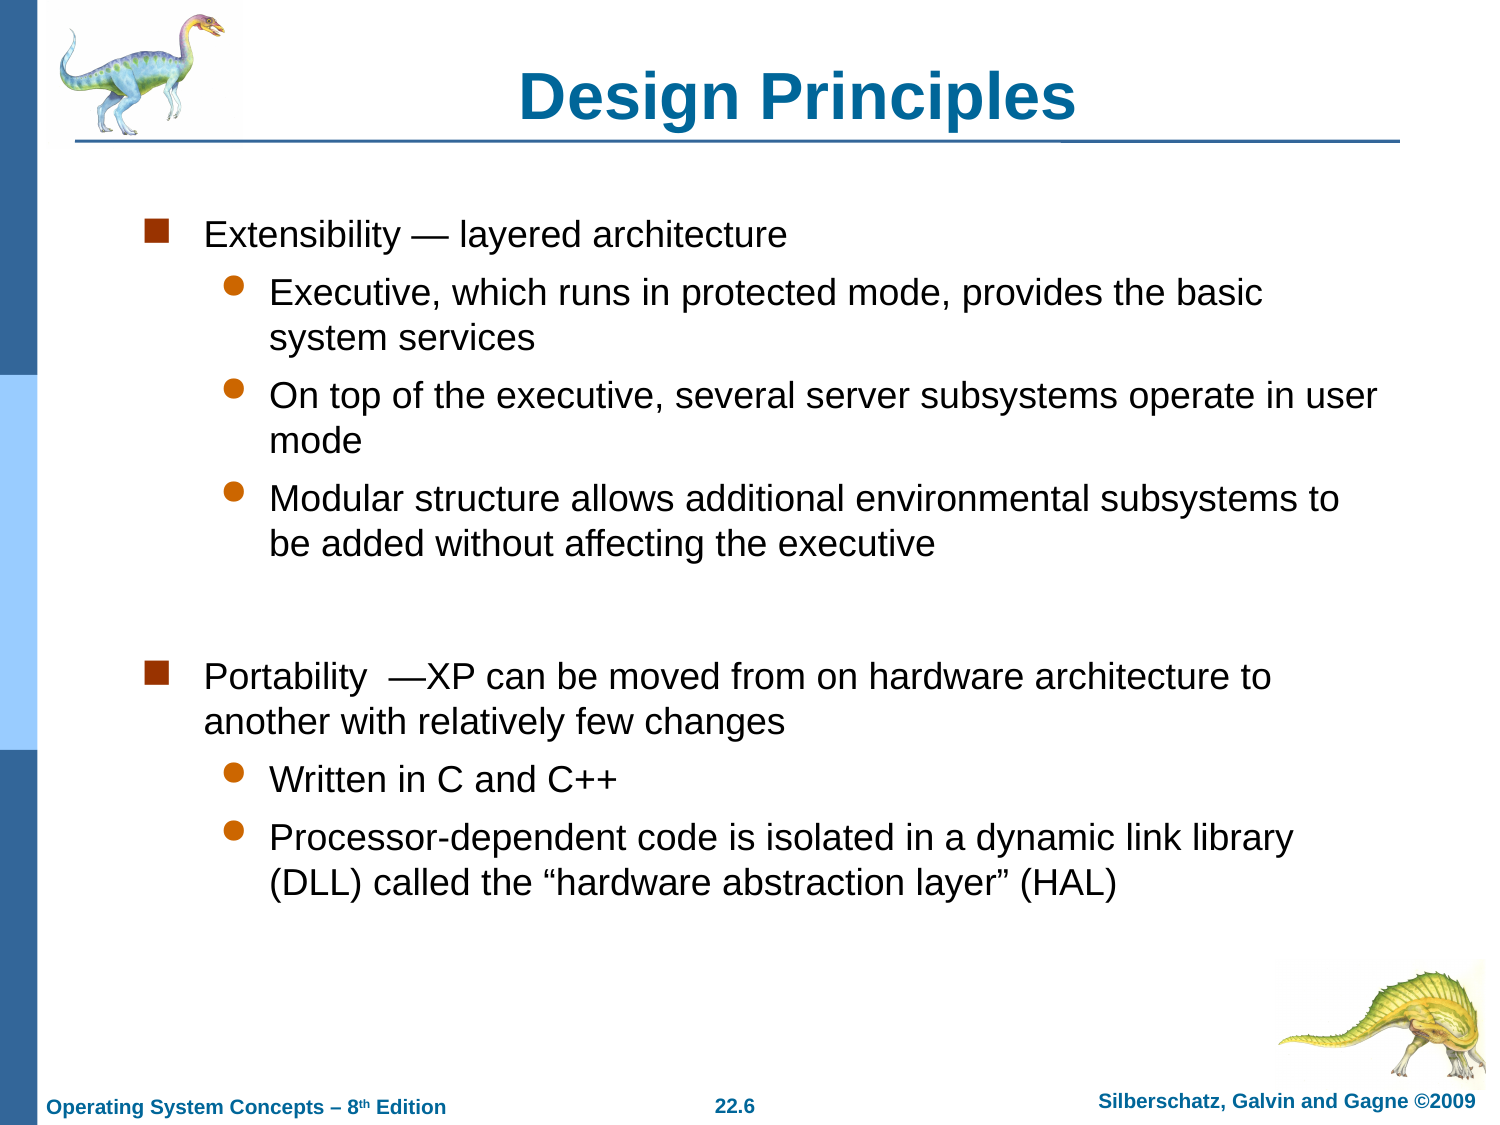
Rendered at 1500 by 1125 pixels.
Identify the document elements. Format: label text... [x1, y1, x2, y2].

list Extensibility — layered architecture Executive, which runs in protected mode, provides the basic system services On top of the executive, several server subsystems operate in user mode Modular structure allows additional environmental subsystems to be added without affecting the executive Portability —XP can be moved from on hardware architecture to another with relatively few changes Written in C and C++ Processor-dependent code is isolated in a dynamic link library (DLL) called the “hardware abstraction layer” (HAL) [132, 202, 1395, 946]
title Design Principles [172, 45, 1426, 141]
picture [46, 0, 243, 149]
picture [1275, 959, 1486, 1090]
